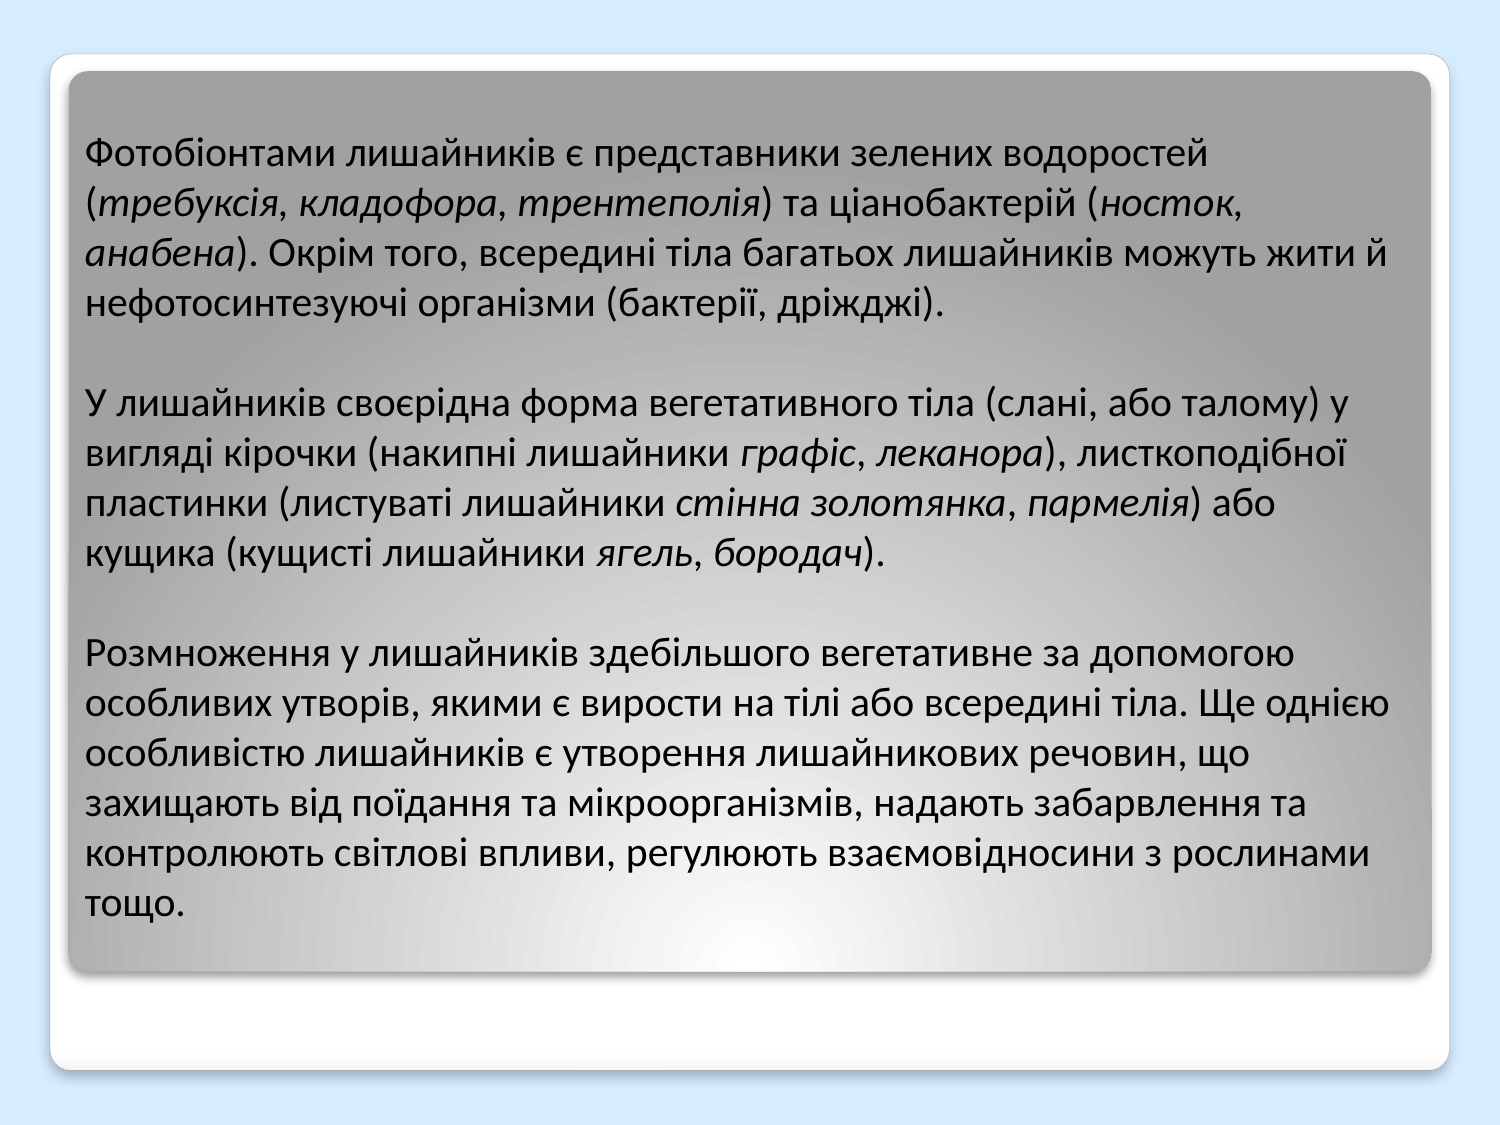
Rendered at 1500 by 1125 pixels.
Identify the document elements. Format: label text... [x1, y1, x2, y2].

text_box Фотобіонтами лишайників є представники зелених водоростей (требуксія, кладофора, трентеполія) та ціанобактерій (носток, анабена). Окрім того, всередині тіла багатьох лишайників можуть жити й нефотосинтезуючі організми (бактерії, дріжджі). У лишайників своєрідна форма вегетативного тіла (слані, або талому) у вигляді кірочки (накипні лишайники графіс, леканора), листкоподібної пластинки (листуваті лишайники стінна золотянка, пармелія) або кущика (кущисті лишайники ягель, бородач). Розмноження у лишайників здебільшого вегетативне за допомогою особливих утворів, якими є вирости на тілі або всередині тіла. Ще однією особливістю лишайників є утворення лишайникових речовин, що захищають від поїдання та мікроорганізмів, надають забарвлення та контролюють світлові впливи, регулюють взаємовідносини з рослинами тощо. [70, 117, 1430, 933]
